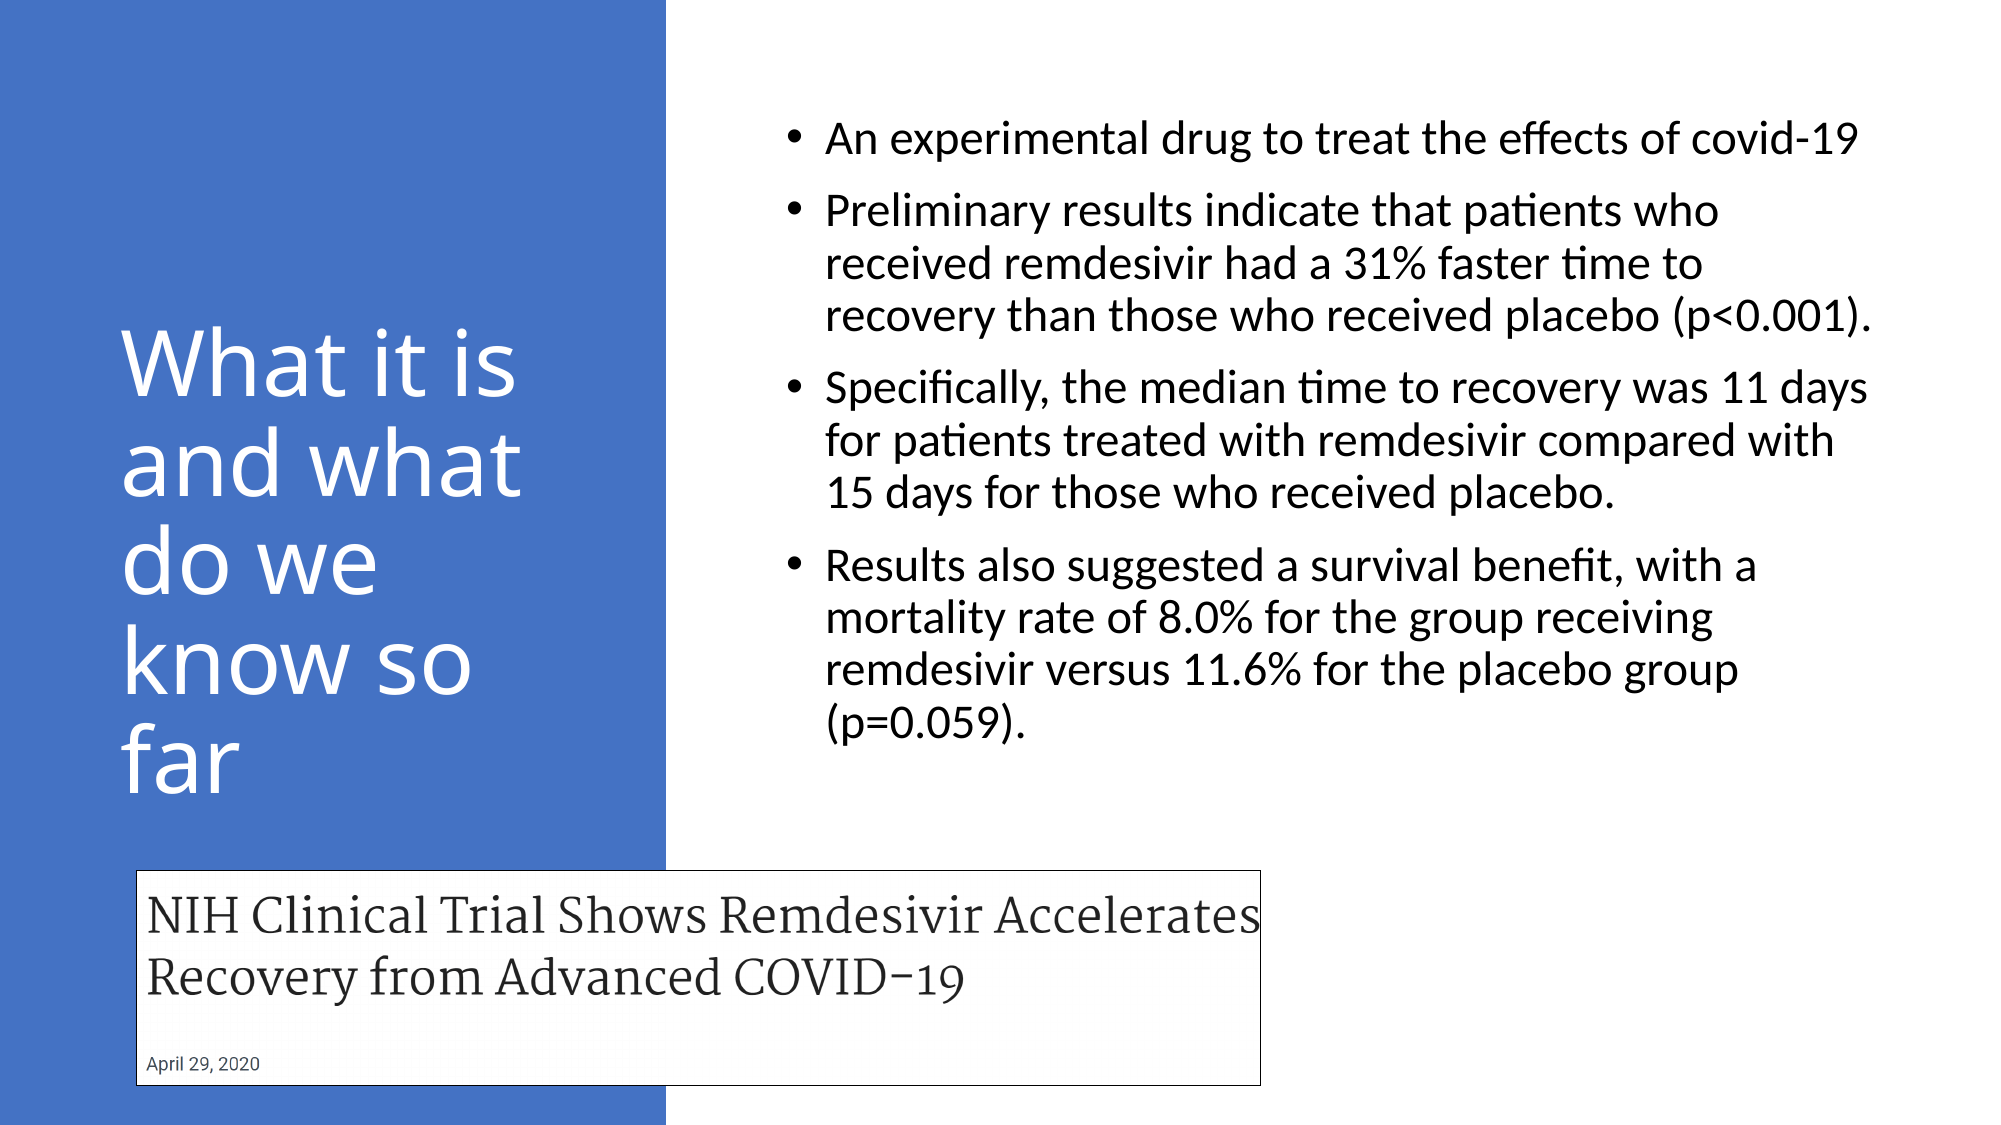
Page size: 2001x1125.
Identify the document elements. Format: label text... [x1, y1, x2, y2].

text_box [0, 0, 667, 1125]
list An experimental drug to treat the effects of covid-19 Preliminary results indicate that patients who received remdesivir had a 31% faster time to recovery than those who received placebo (p<0.001). Specifically, the median time to recovery was 11 days for patients treated with remdesivir compared with 15 days for those who received placebo. Results also suggested a survival benefit, with a mortality rate of 8.0% for the group receiving remdesivir versus 11.6% for the placebo group (p=0.059). [770, 104, 1895, 804]
title What it is and what do we know so far [105, 104, 614, 1026]
picture [136, 870, 1260, 1086]
